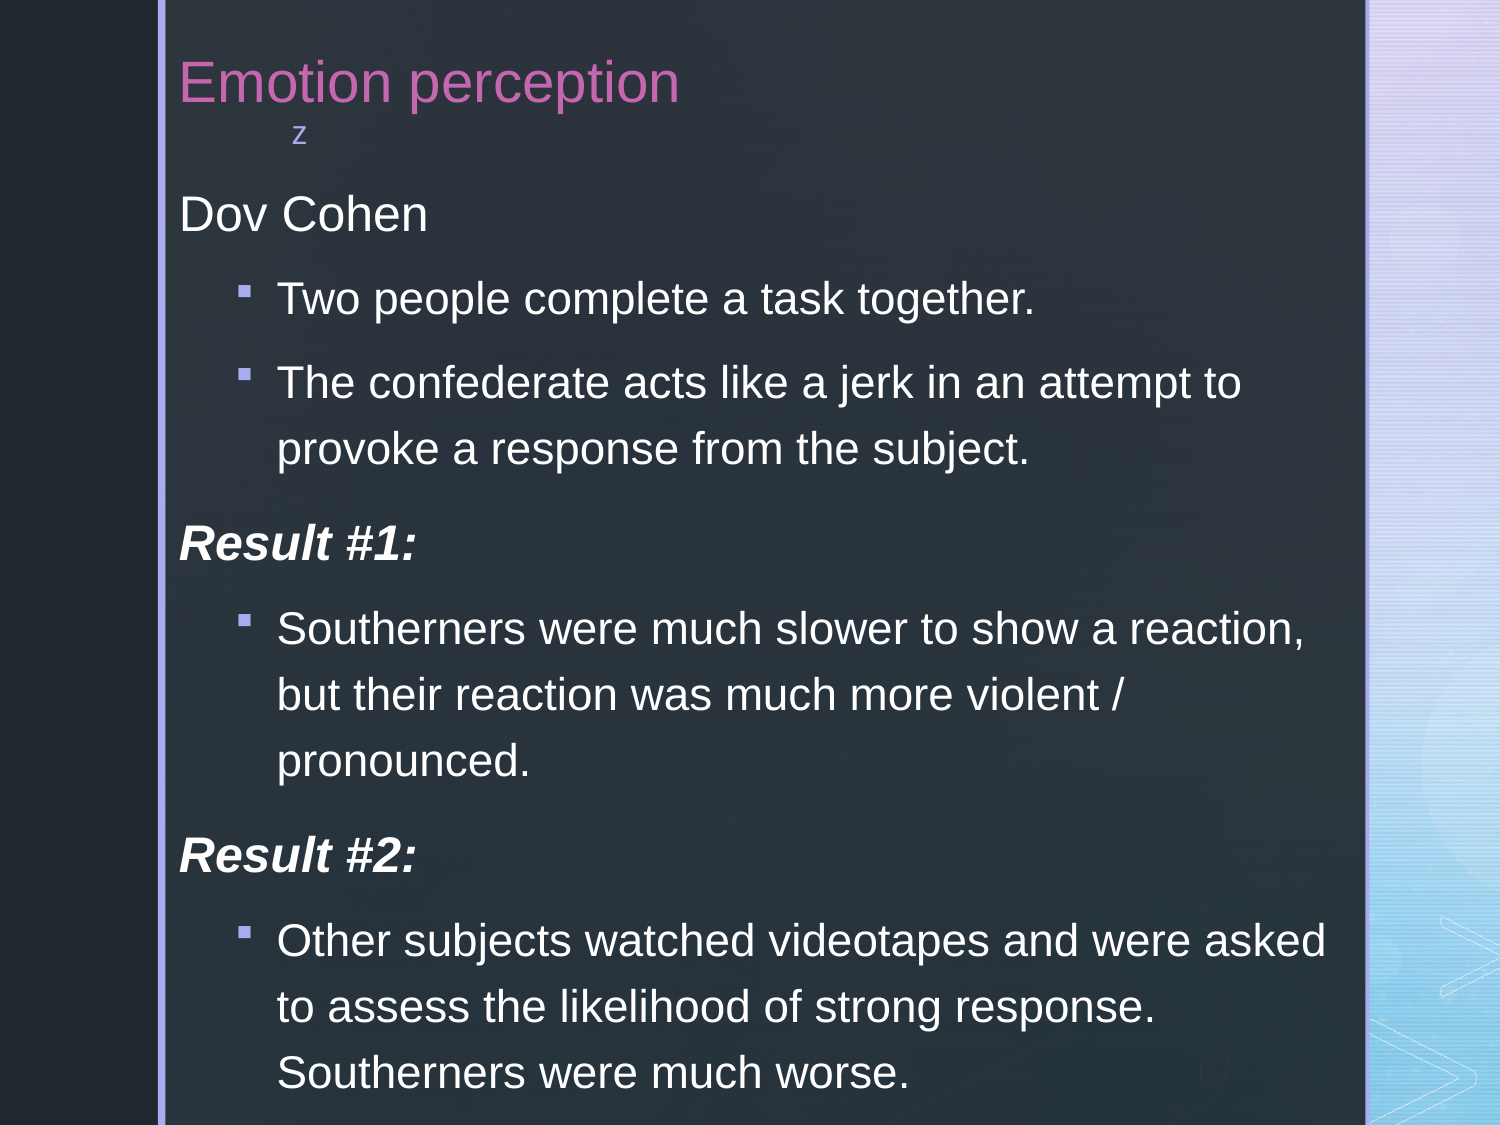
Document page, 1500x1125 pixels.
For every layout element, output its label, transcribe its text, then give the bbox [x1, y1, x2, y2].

title Emotion perception [163, 45, 1425, 162]
picture [1370, 0, 1500, 1125]
list Dov Cohen Two people complete a task together. The confederate acts like a jerk in an attempt to provoke a response from the subject. Result #1: Southerners were much slower to show a reaction, but their reaction was much more violent / pronounced. Result #2: Other subjects watched videotapes and were asked to assess the likelihood of strong response. Southerners were much worse. [163, 161, 1362, 1092]
